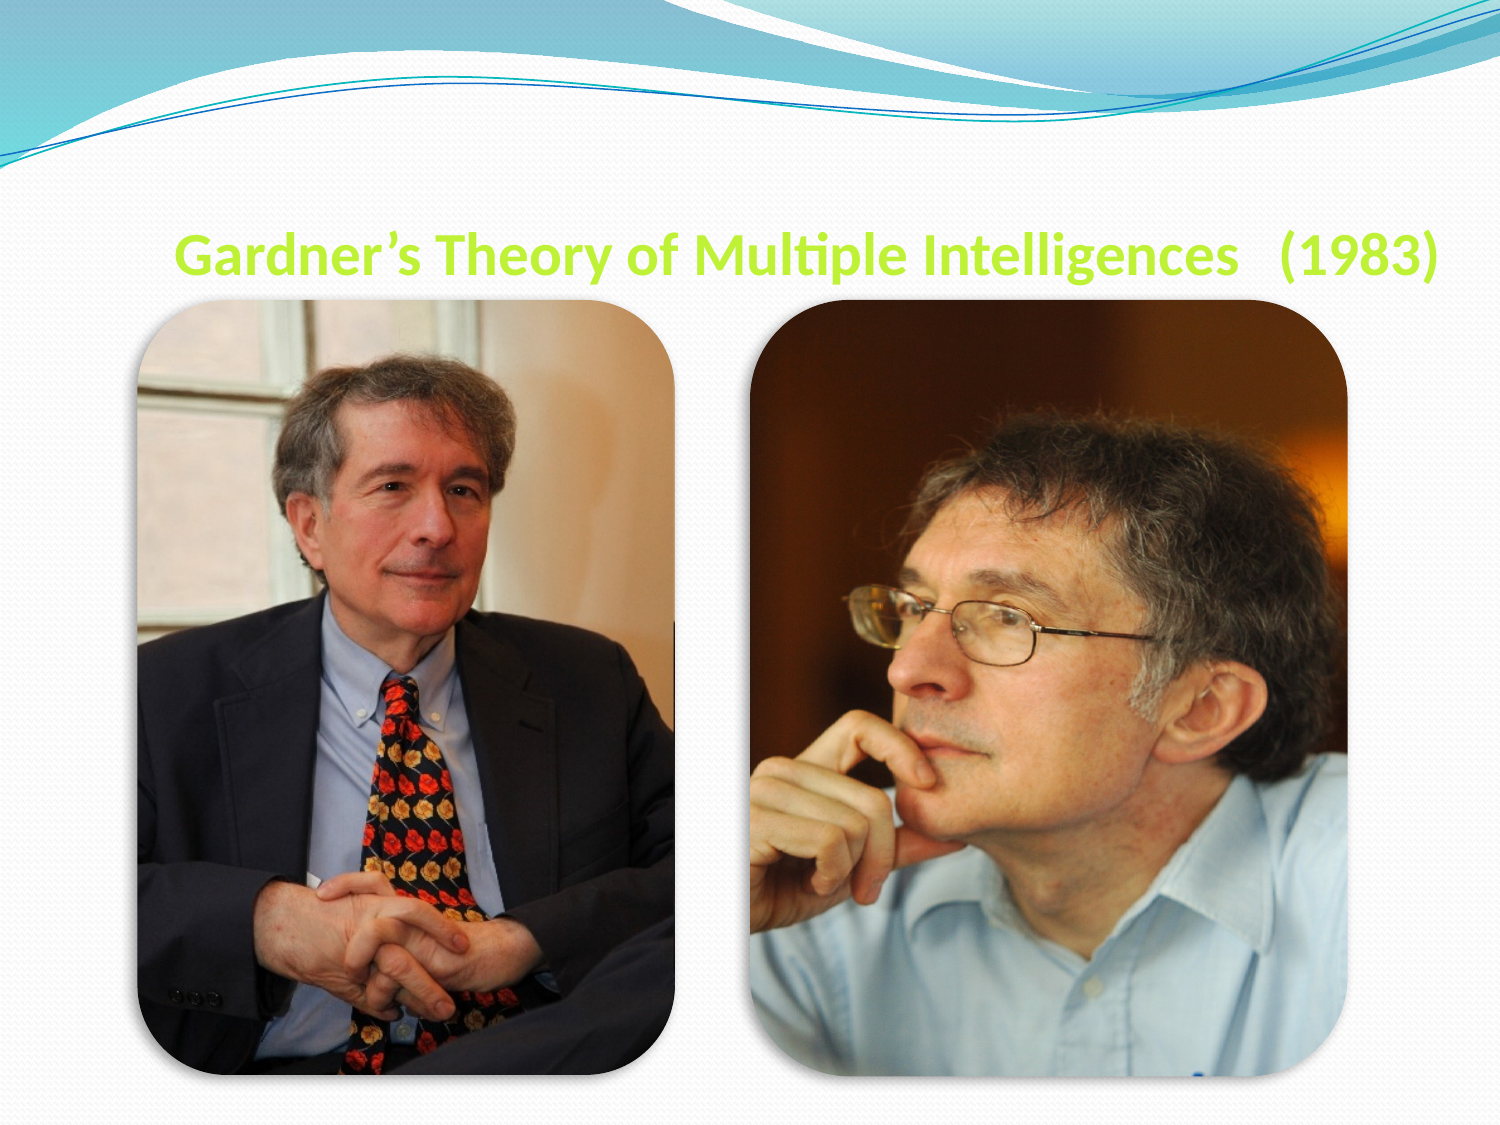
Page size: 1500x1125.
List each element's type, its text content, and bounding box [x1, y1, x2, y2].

title Gardner’s Theory of Multiple Intelligences (1983) [174, 75, 1500, 288]
picture [749, 299, 1348, 1077]
picture [137, 299, 676, 1076]
